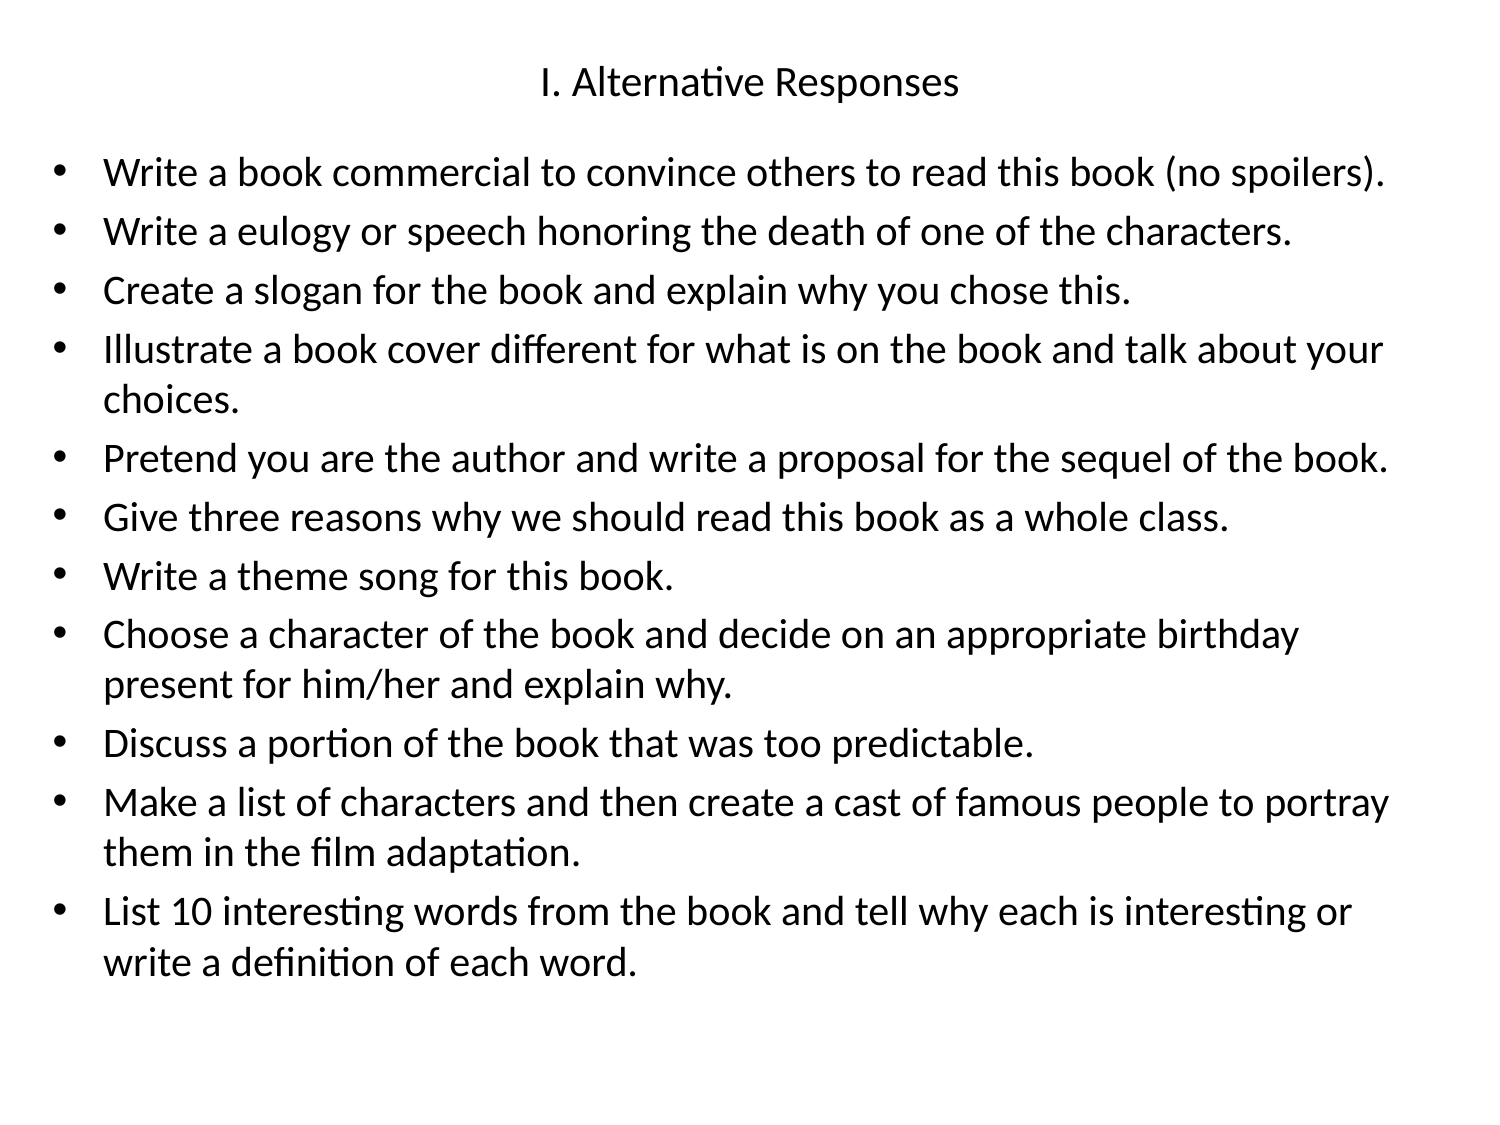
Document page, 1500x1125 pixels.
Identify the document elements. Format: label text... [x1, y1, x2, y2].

list Write a book commercial to convince others to read this book (no spoilers). Write a eulogy or speech honoring the death of one of the characters. Create a slogan for the book and explain why you chose this. Illustrate a book cover different for what is on the book and talk about your choices. Pretend you are the author and write a proposal for the sequel of the book. Give three reasons why we should read this book as a whole class. Write a theme song for this book. Choose a character of the book and decide on an appropriate birthday present for him/her and explain why. Discuss a portion of the book that was too predictable. Make a list of characters and then create a cast of famous people to portray them in the film adaptation. List 10 interesting words from the book and tell why each is interesting or write a definition of each word. [37, 137, 1425, 1075]
title I. Alternative Responses [75, 45, 1425, 113]
